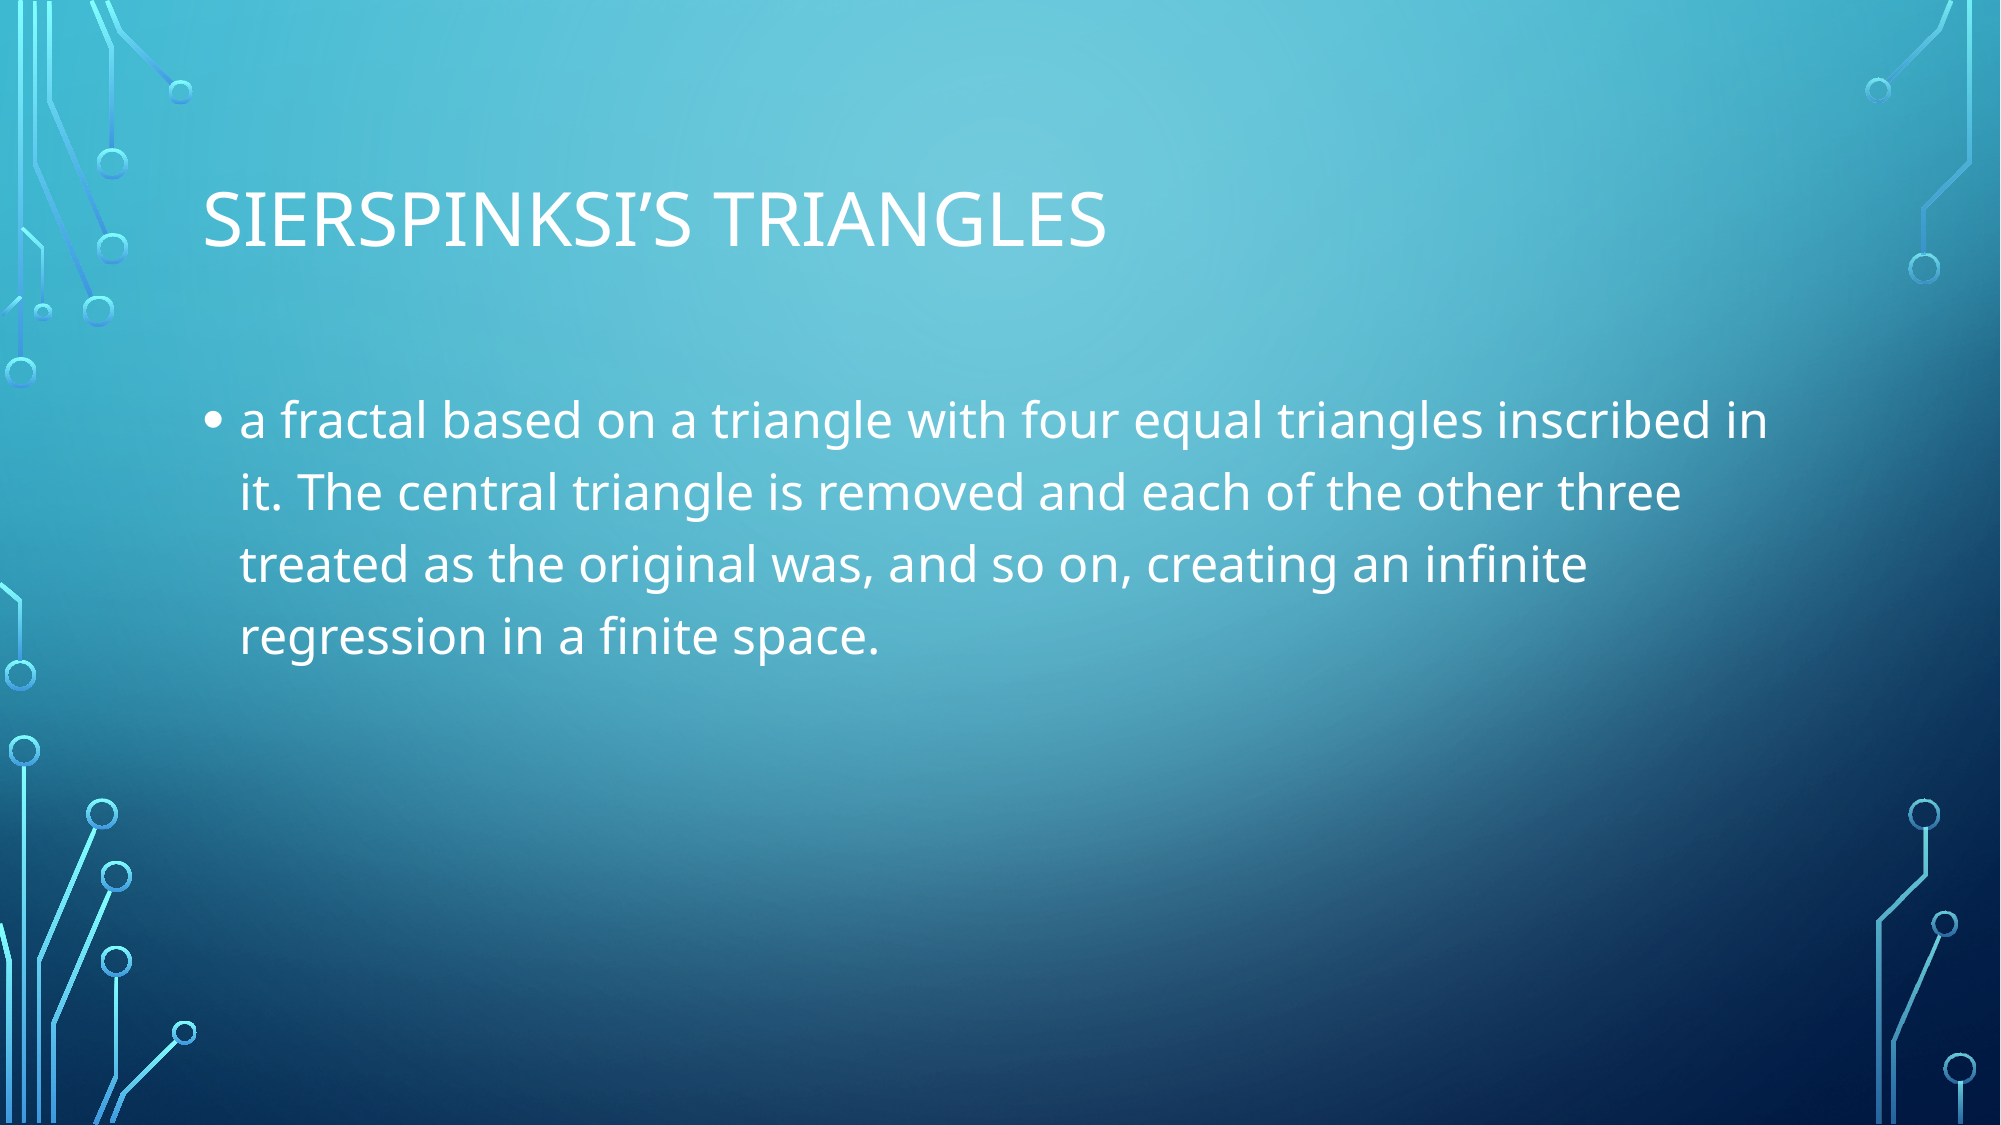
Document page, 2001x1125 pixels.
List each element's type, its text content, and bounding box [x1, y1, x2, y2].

list a fractal based on a triangle with four equal triangles inscribed in it. The central triangle is removed and each of the other three treated as the original was, and so on, creating an infinite regression in a finite space. [187, 369, 1813, 950]
title Sierspinksi’s Triangles [187, 101, 1813, 344]
